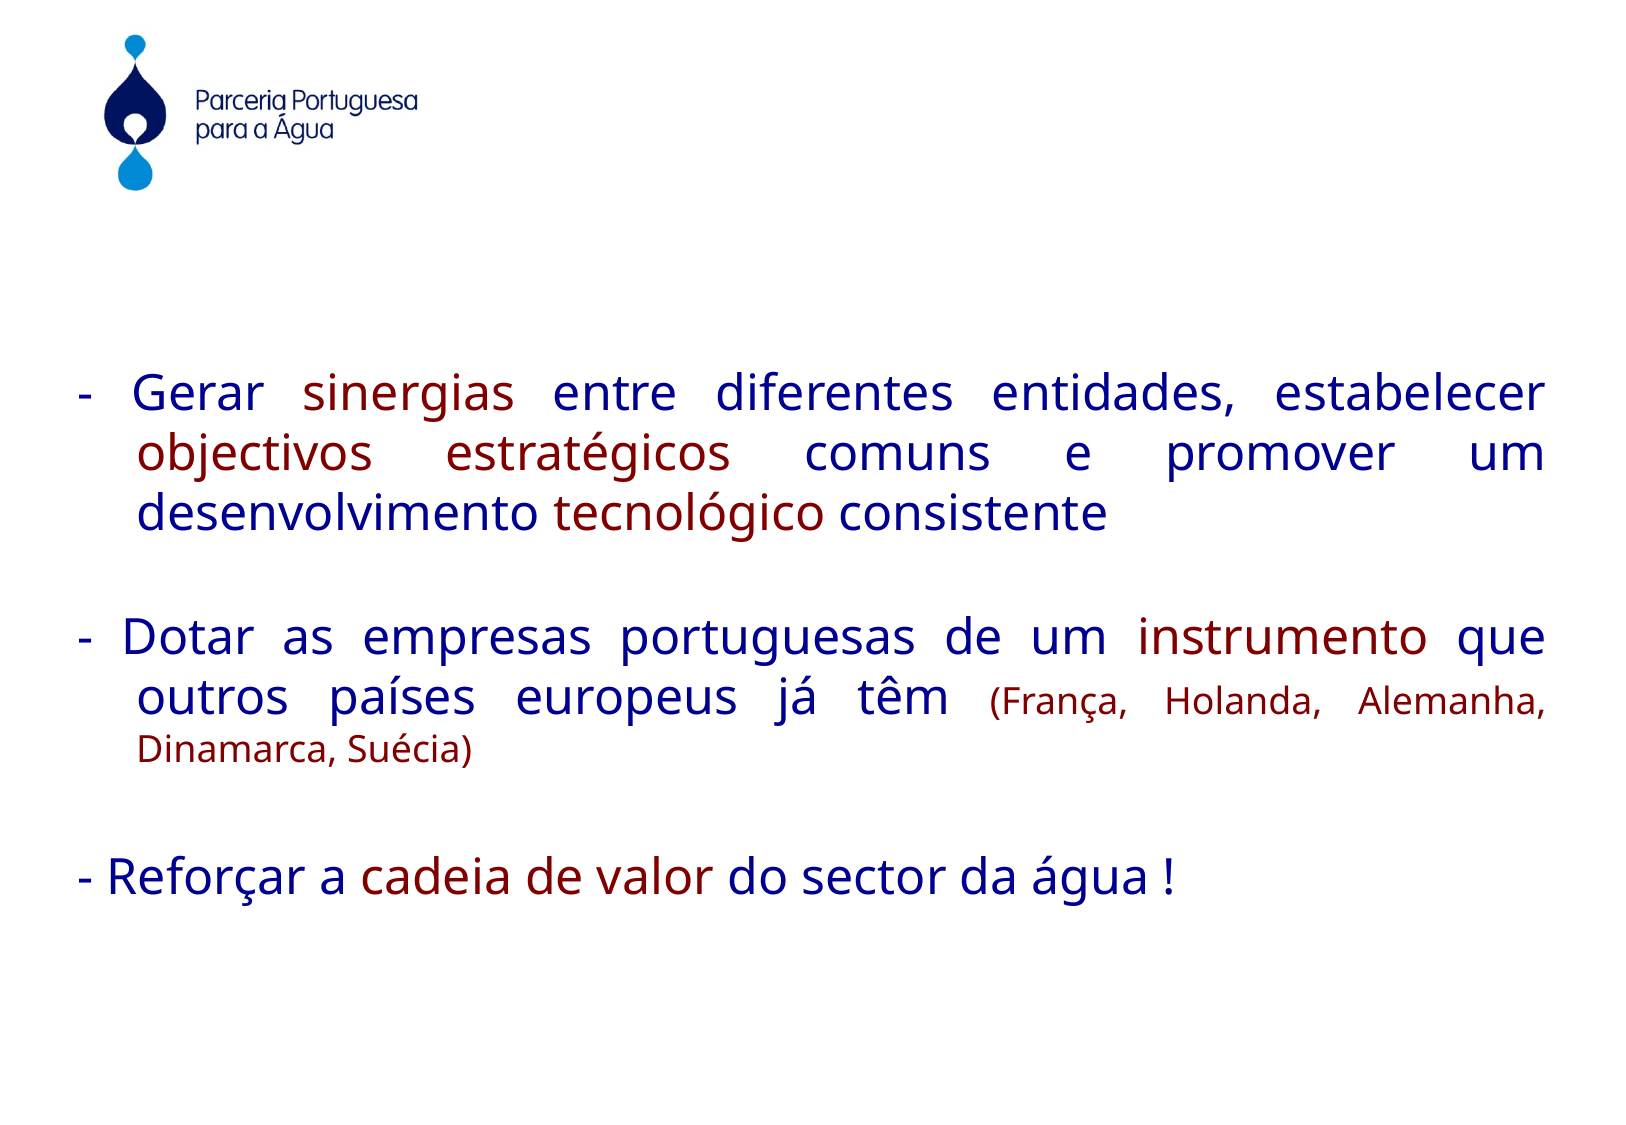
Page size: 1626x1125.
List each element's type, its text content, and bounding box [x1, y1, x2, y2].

text_box - Reforçar a cadeia de valor do sector da água ! [62, 825, 1463, 925]
text_box - Gerar sinergias entre diferentes entidades, estabelecer objectivos estratégicos comuns e promover um desenvolvimento tecnológico consistente [62, 350, 1563, 550]
text_box - Dotar as empresas portuguesas de um instrumento que outros países europeus já têm (França, Holanda, Alemanha, Dinamarca, Suécia) [62, 587, 1563, 788]
picture [74, 24, 426, 218]
